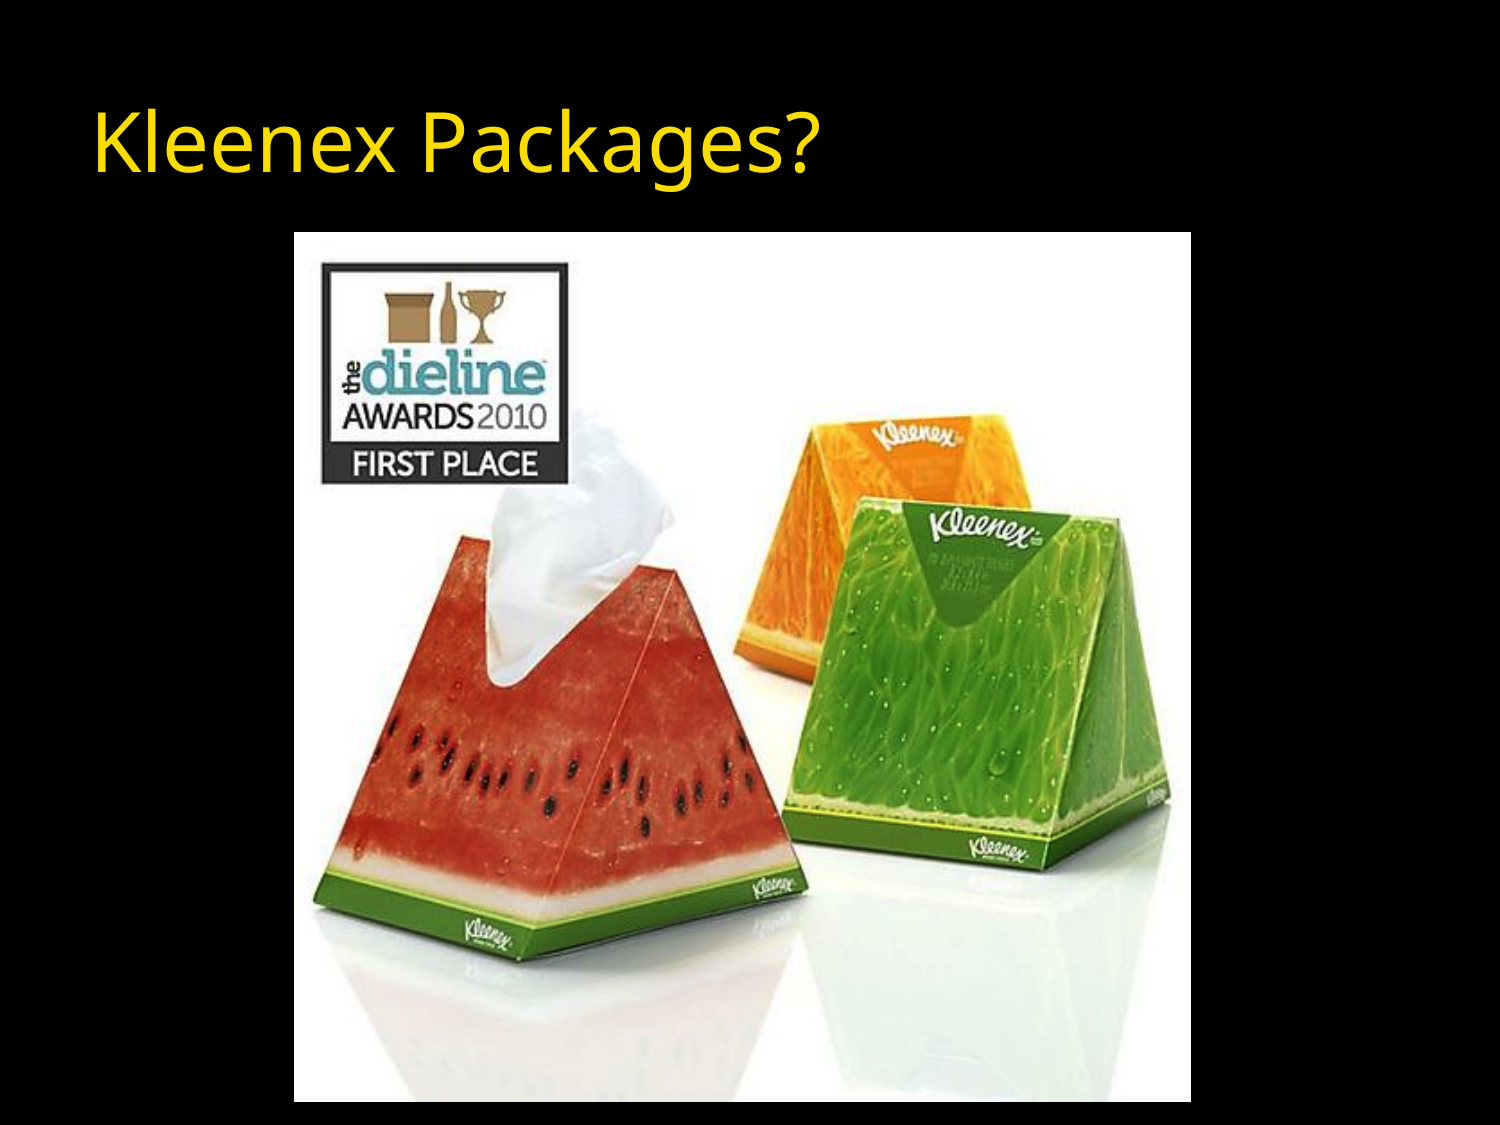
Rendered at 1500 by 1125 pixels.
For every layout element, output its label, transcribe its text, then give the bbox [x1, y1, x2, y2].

picture [294, 232, 1191, 1102]
title Kleenex Packages? [75, 45, 1425, 233]
